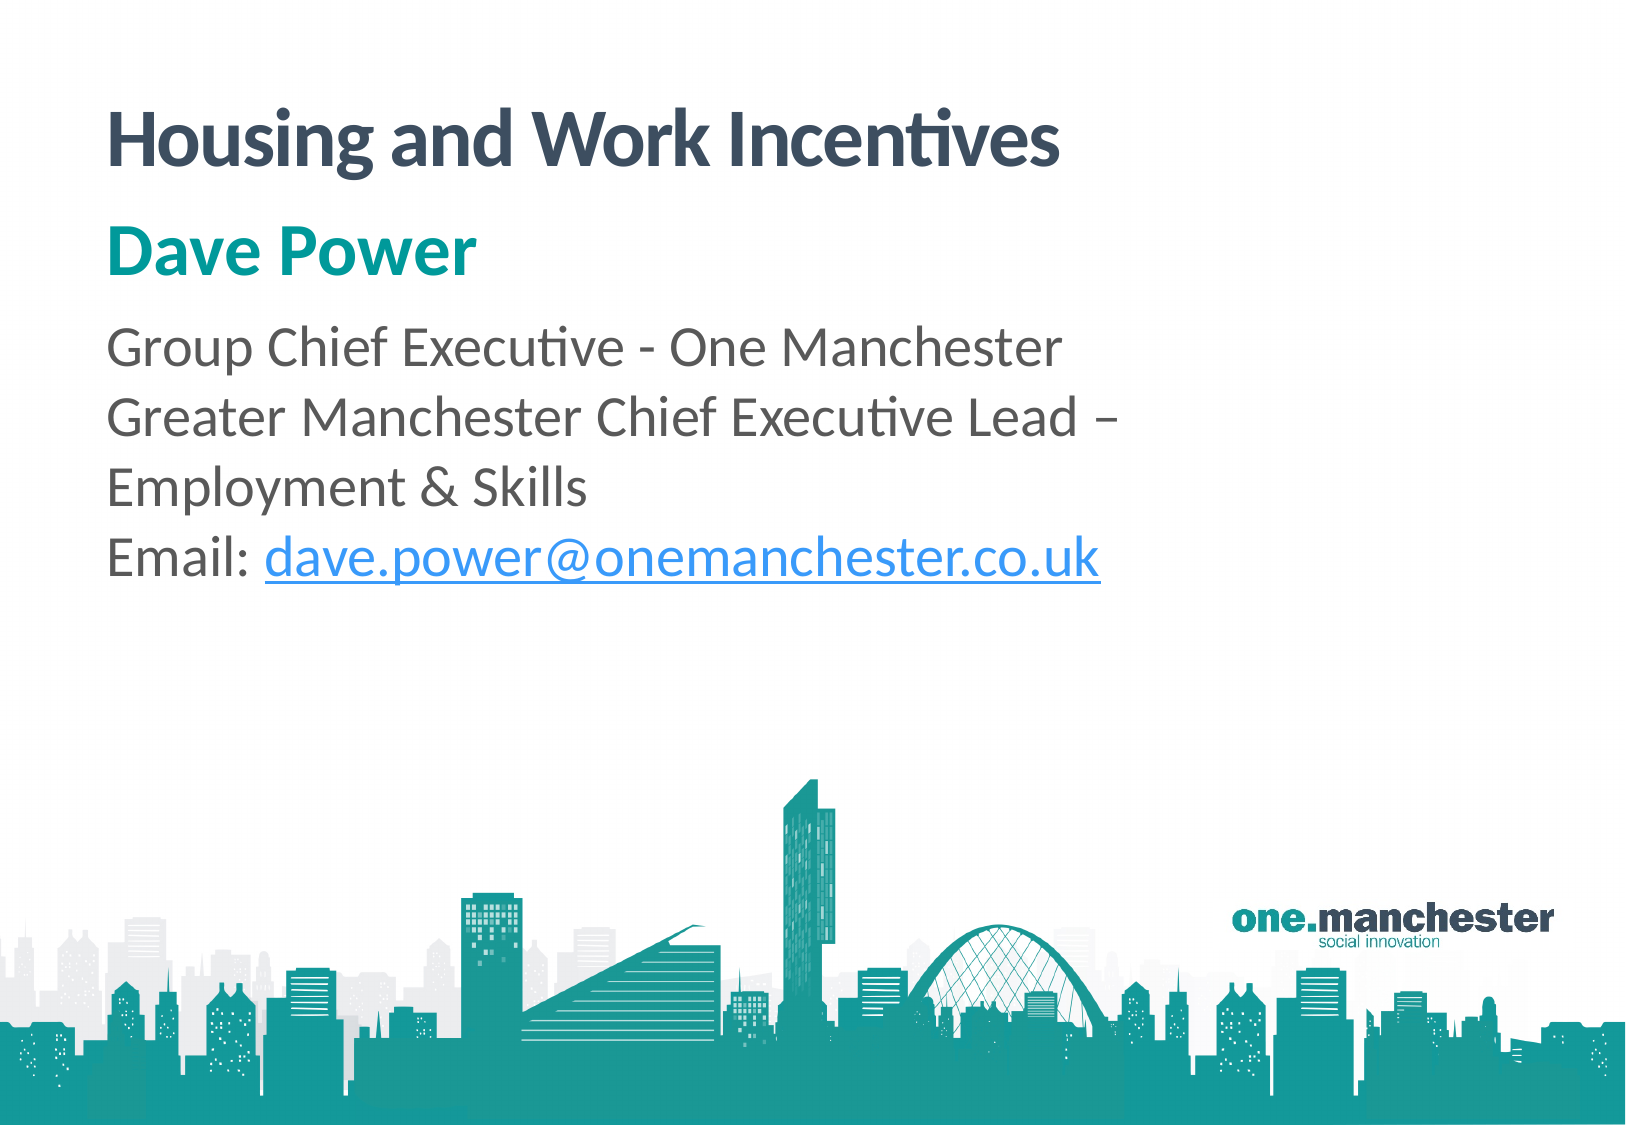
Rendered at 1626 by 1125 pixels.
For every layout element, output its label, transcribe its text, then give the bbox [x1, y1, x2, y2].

text_box Dave Power [91, 193, 1013, 298]
picture [0, 0, 1626, 1125]
text_box Group Chief Executive - One Manchester Greater Manchester Chief Executive Lead – Employment & Skills Email: dave.power@onemanchester.co.uk [91, 301, 1497, 666]
text_box Housing and Work Incentives [91, 75, 1452, 191]
